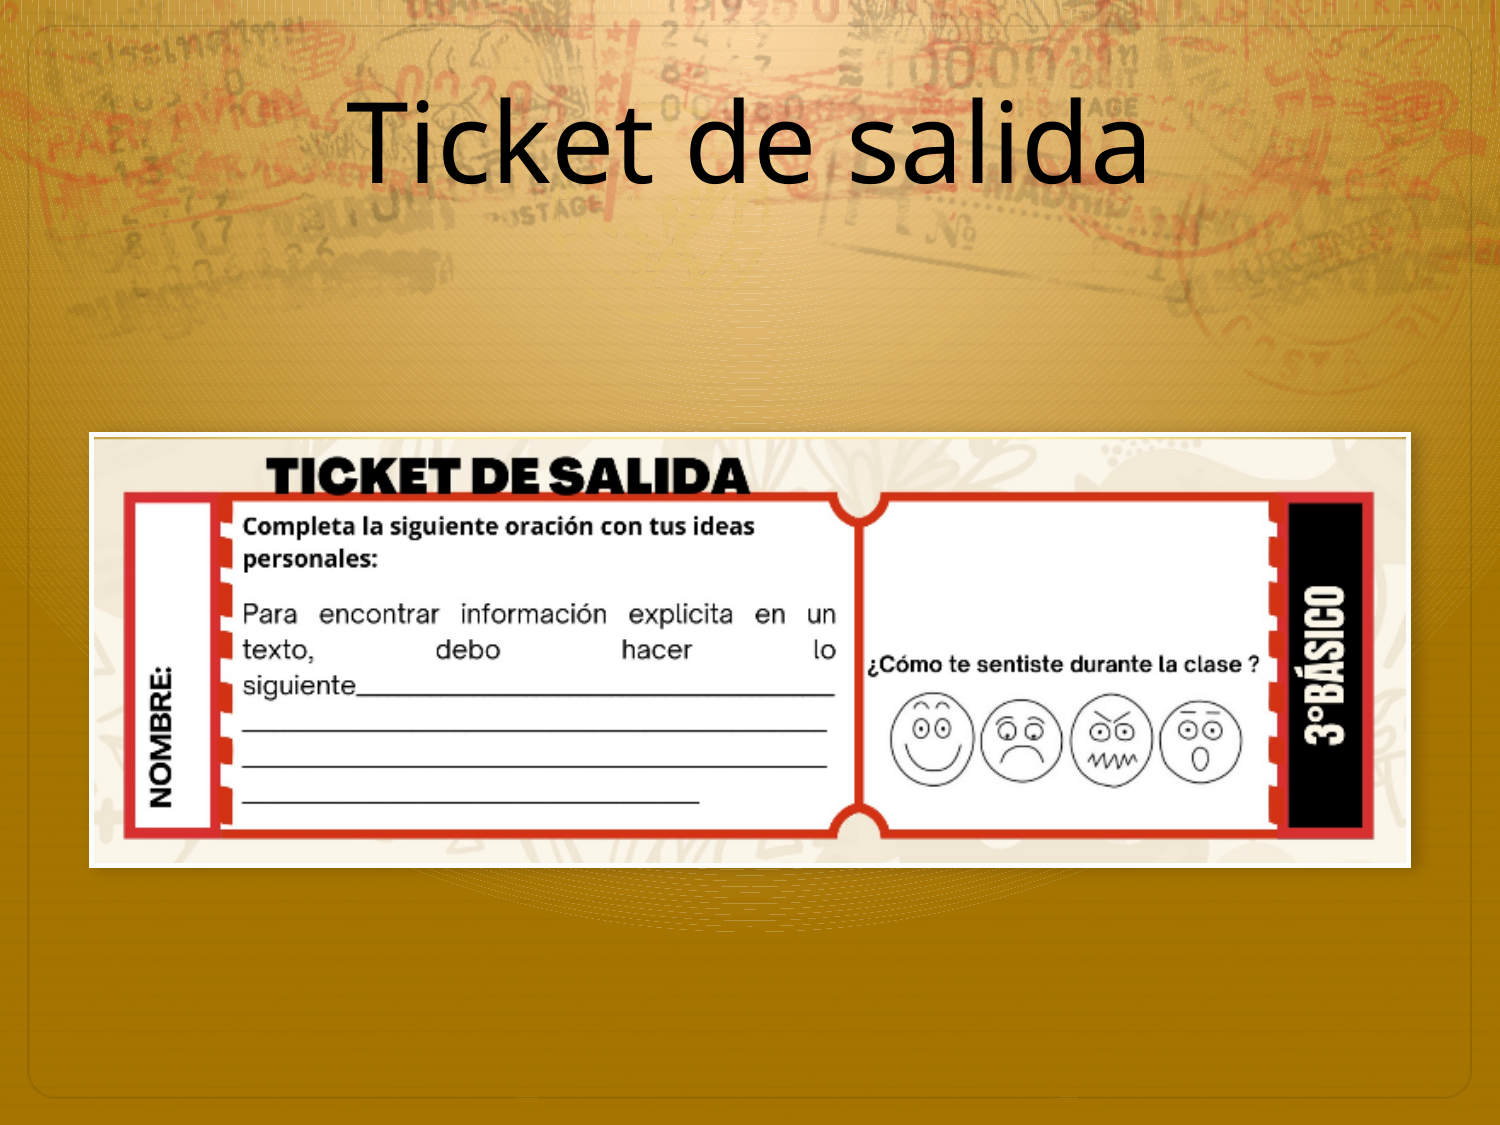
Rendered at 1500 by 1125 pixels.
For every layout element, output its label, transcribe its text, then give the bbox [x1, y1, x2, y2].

picture [0, 0, 1500, 1125]
title Ticket de salida [93, 45, 1407, 233]
